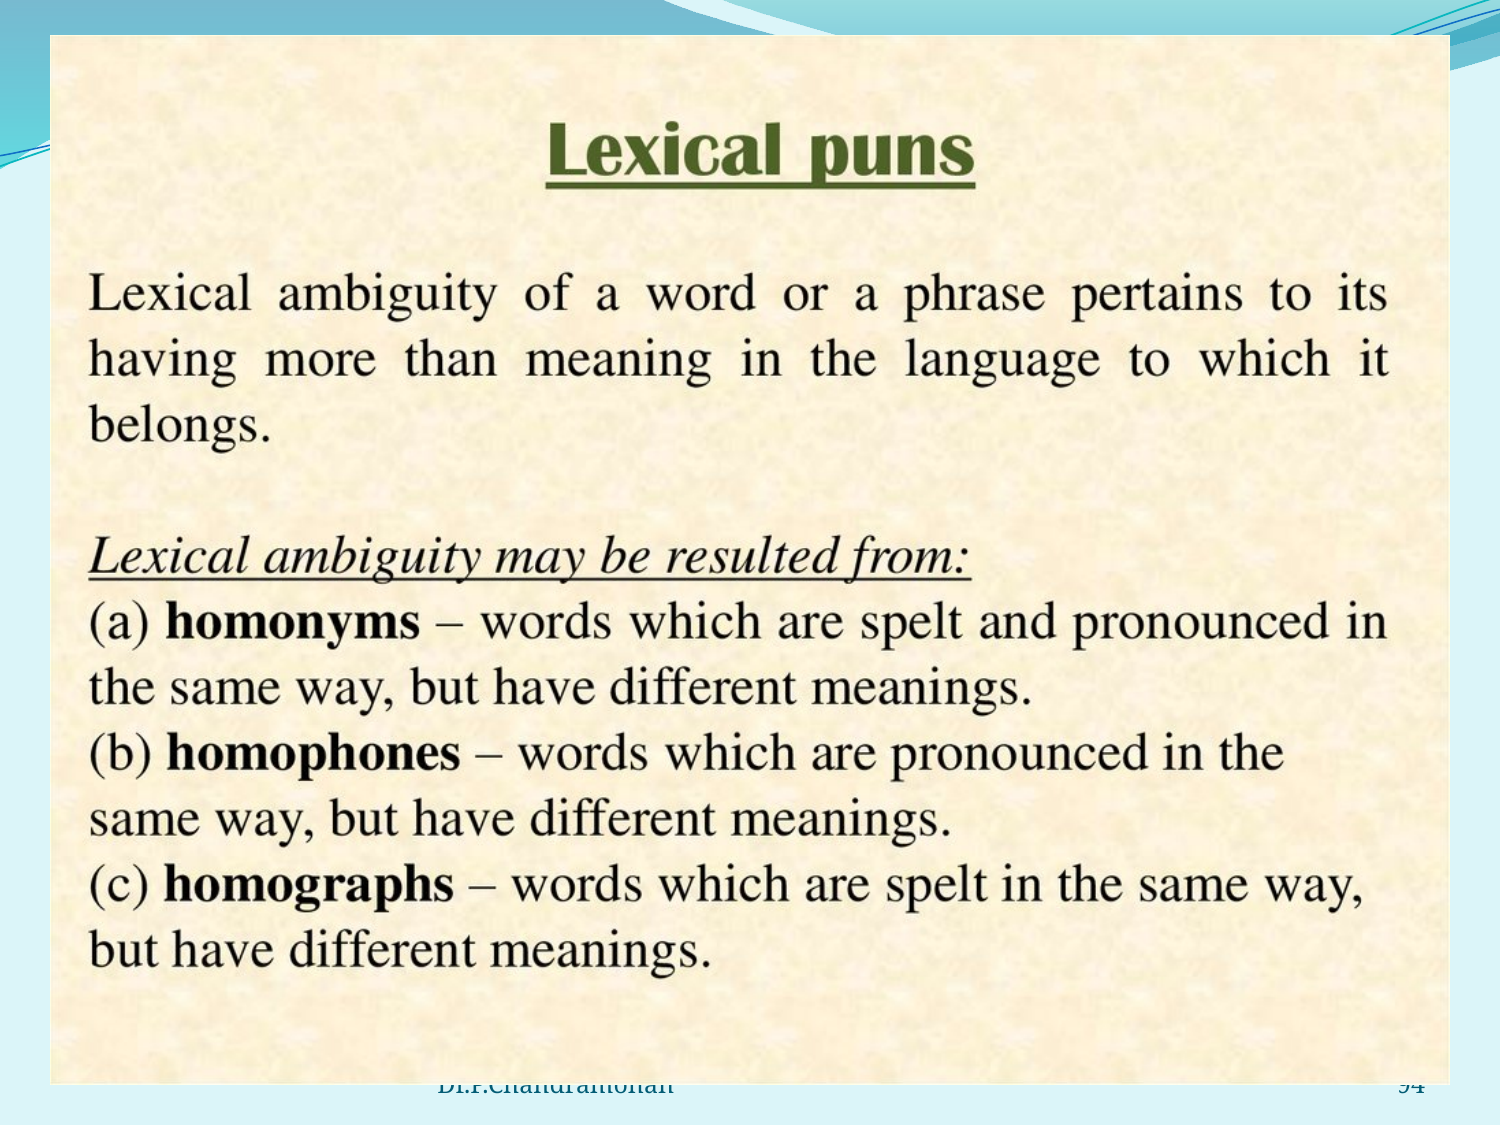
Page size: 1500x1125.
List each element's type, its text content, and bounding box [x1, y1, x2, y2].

slide_number 94 [1299, 1096, 1425, 1103]
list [49, 35, 1451, 1085]
footer Dr.P.Chandramohan [437, 1096, 988, 1103]
